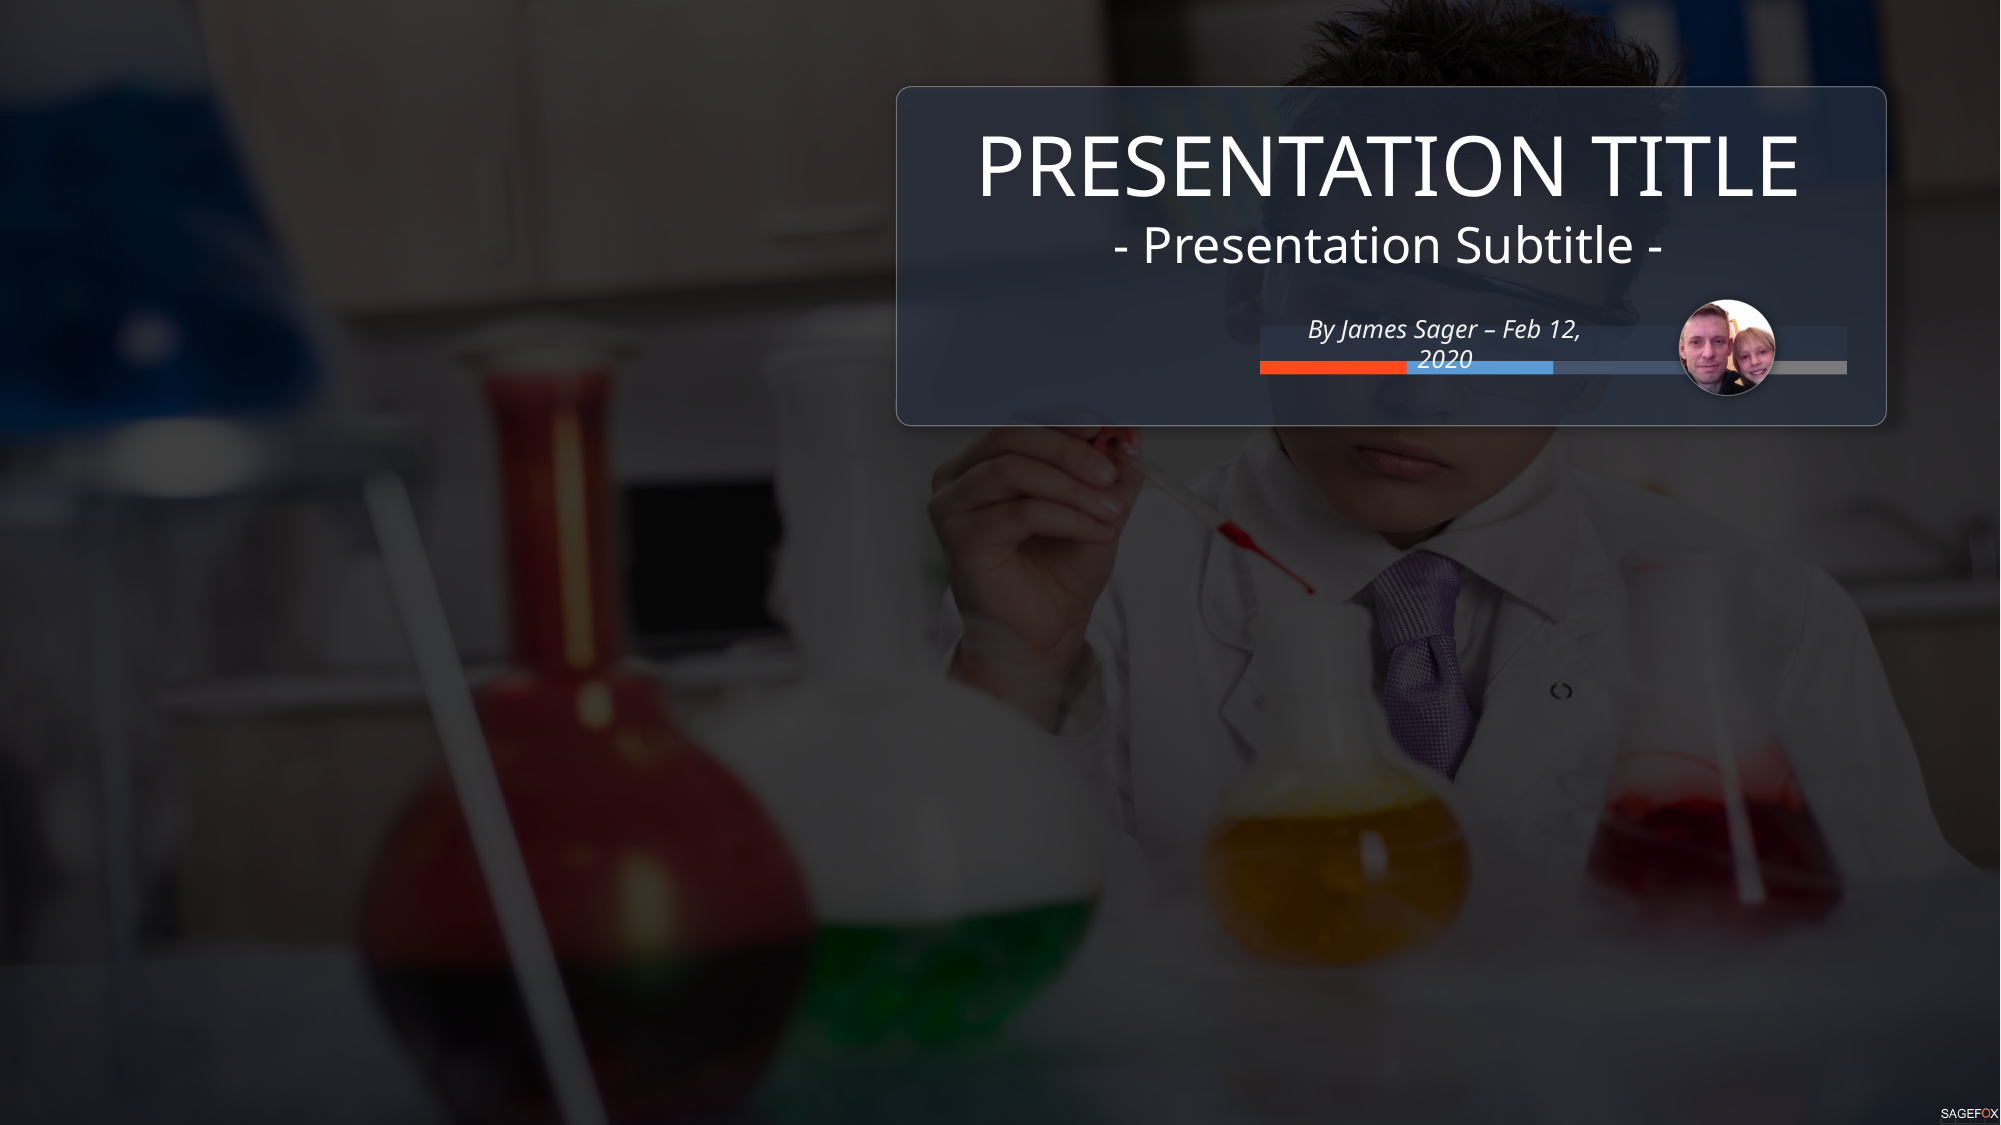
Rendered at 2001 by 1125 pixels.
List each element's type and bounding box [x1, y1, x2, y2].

picture [0, 0, 2001, 1125]
text_box [896, 86, 1887, 426]
